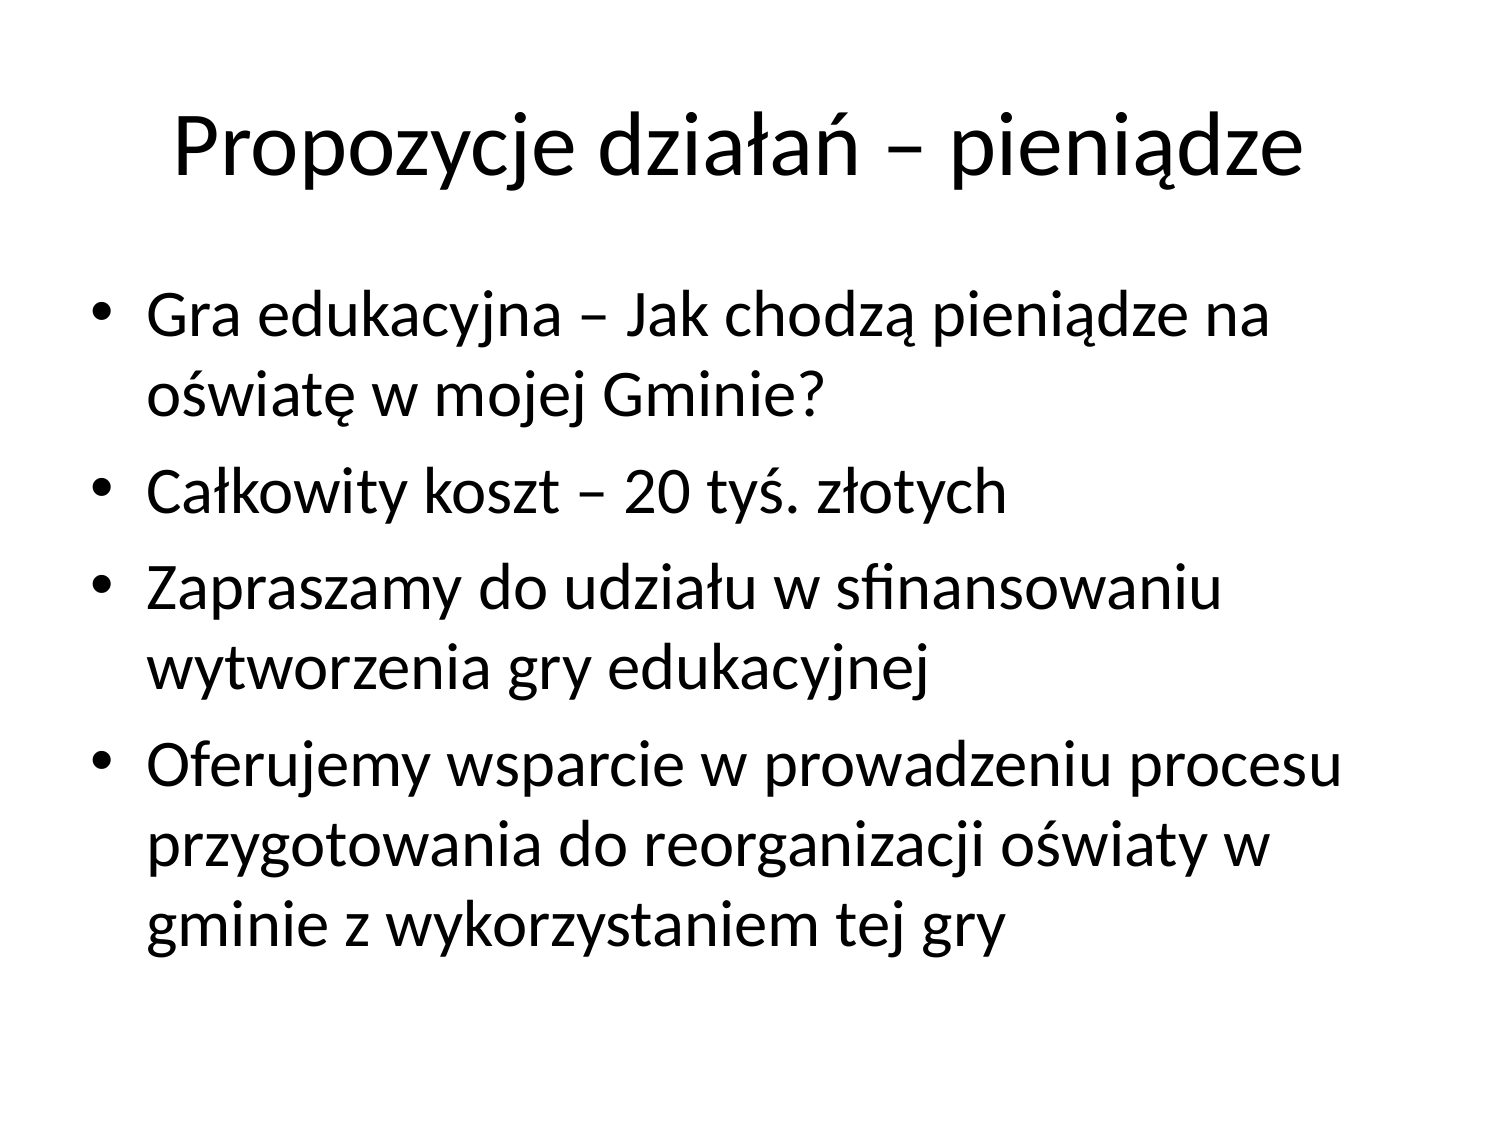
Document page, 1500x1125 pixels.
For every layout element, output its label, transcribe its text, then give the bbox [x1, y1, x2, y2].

list Gra edukacyjna – Jak chodzą pieniądze na oświatę w mojej Gminie? Całkowity koszt – 20 tyś. złotych Zapraszamy do udziału w sfinansowaniu wytworzenia gry edukacyjnej Oferujemy wsparcie w prowadzeniu procesu przygotowania do reorganizacji oświaty w gminie z wykorzystaniem tej gry [75, 262, 1425, 1005]
title Propozycje działań – pieniądze [75, 45, 1425, 233]
